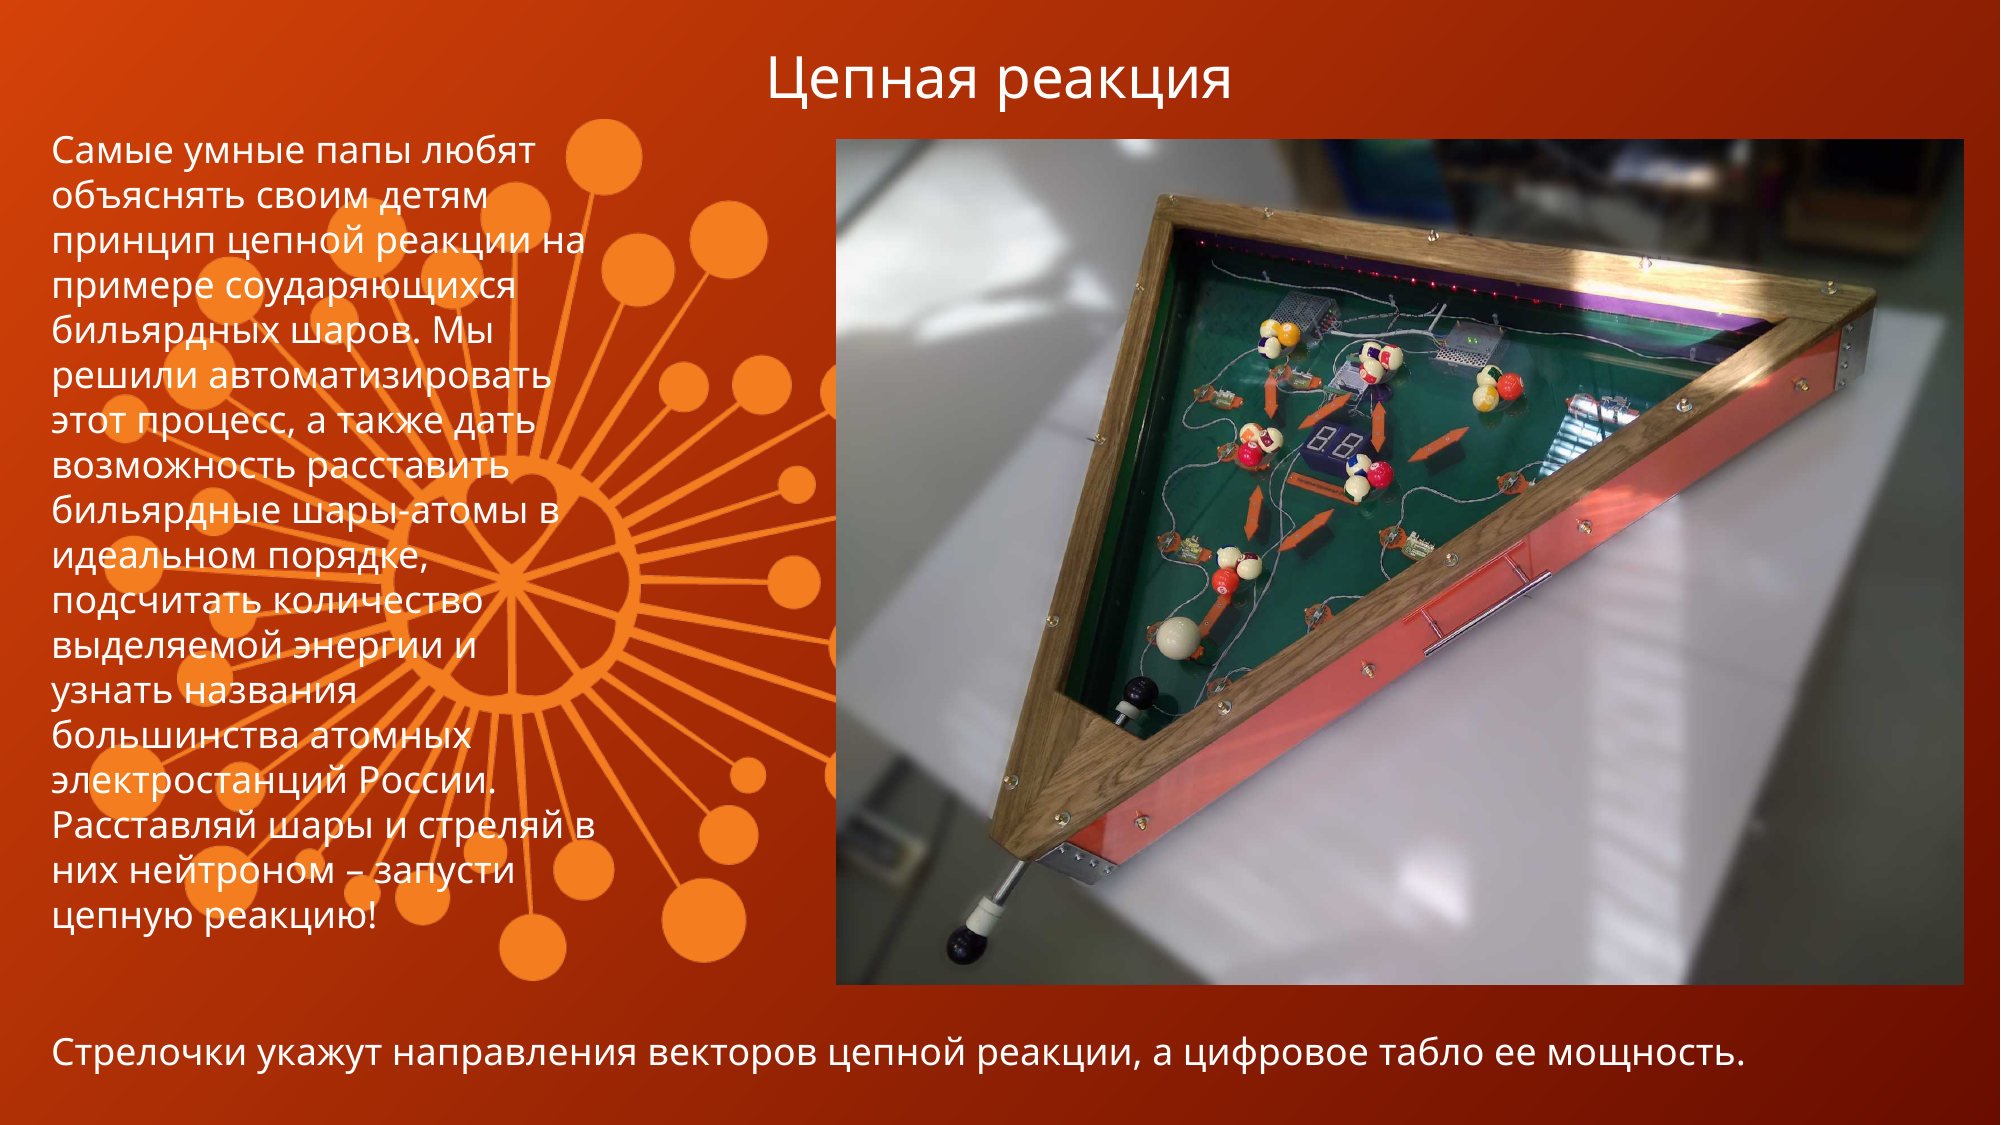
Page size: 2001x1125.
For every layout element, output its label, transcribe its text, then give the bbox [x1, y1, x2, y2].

text_box Самые умные папы любят объяснять своим детям принцип цепной реакции на примере соударяющихся бильярдных шаров. Мы решили автоматизировать этот процесс, а также дать возможность расставить бильярдные шары-атомы в идеальном порядке, подсчитать количество выделяемой энергии и узнать названия большинства атомных электростанций России. Расставляй шары и стреляй в них нейтроном – запусти цепную реакцию! [36, 118, 88, 944]
title Цепная реакция [0, 44, 2000, 120]
text_box Стрелочки укажут направления векторов цепной реакции, а цифровое табло ее мощность. [36, 1020, 1980, 1081]
picture [88, 118, 1964, 985]
